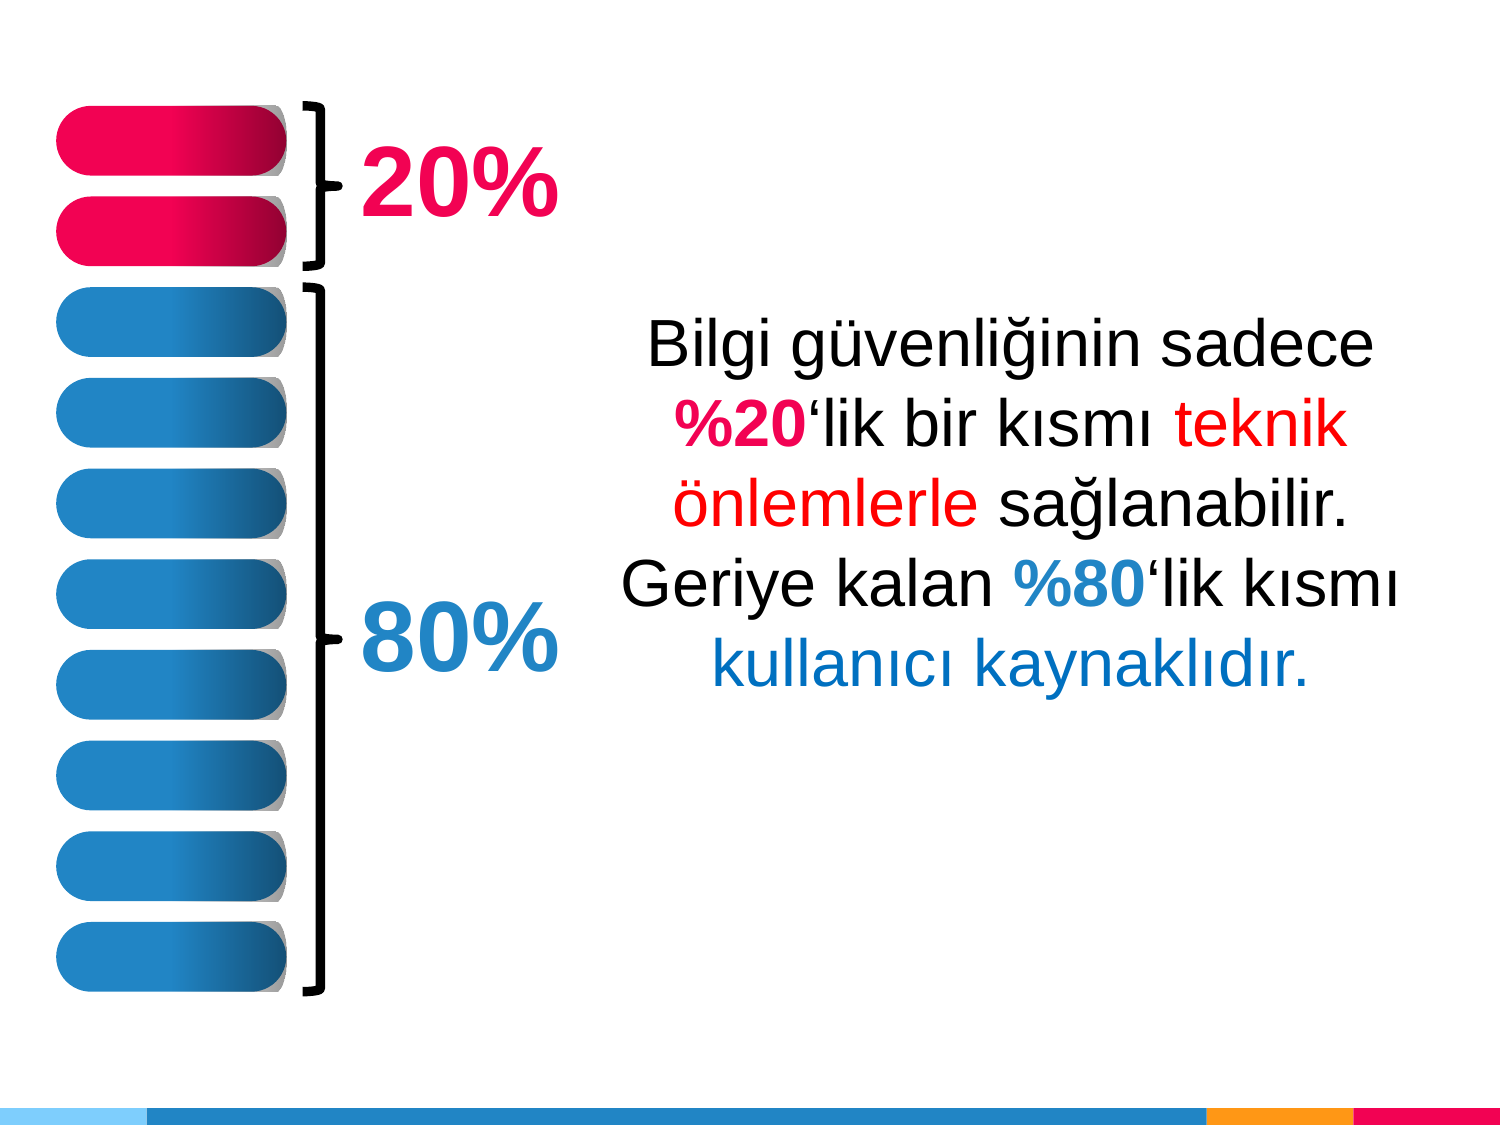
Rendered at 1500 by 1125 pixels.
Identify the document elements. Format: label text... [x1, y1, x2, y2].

text_box [54, 466, 170, 541]
text_box [54, 557, 170, 632]
text_box [169, 829, 289, 904]
text_box [302, 286, 339, 993]
text_box [54, 647, 170, 722]
text_box [169, 194, 289, 269]
text_box [169, 738, 289, 813]
text_box 20% [336, 108, 585, 244]
text_box [169, 375, 289, 450]
text_box [54, 919, 170, 994]
text_box [169, 466, 289, 541]
text_box [54, 194, 170, 269]
text_box [54, 375, 170, 450]
text_box [302, 105, 339, 268]
text_box [54, 829, 170, 904]
text_box Bilgi güvenliğinin sadece %20‘lik bir kısmı teknik önlemlerle sağlanabilir. Geriye kalan %80‘lik kısmı kullanıcı kaynaklıdır. [560, 284, 1425, 700]
text_box [169, 557, 289, 632]
text_box [169, 285, 289, 360]
text_box [169, 103, 289, 178]
text_box [54, 285, 171, 360]
text_box 80% [336, 564, 560, 699]
text_box [54, 103, 170, 178]
text_box [54, 738, 170, 813]
text_box [169, 647, 289, 722]
text_box [169, 919, 289, 994]
